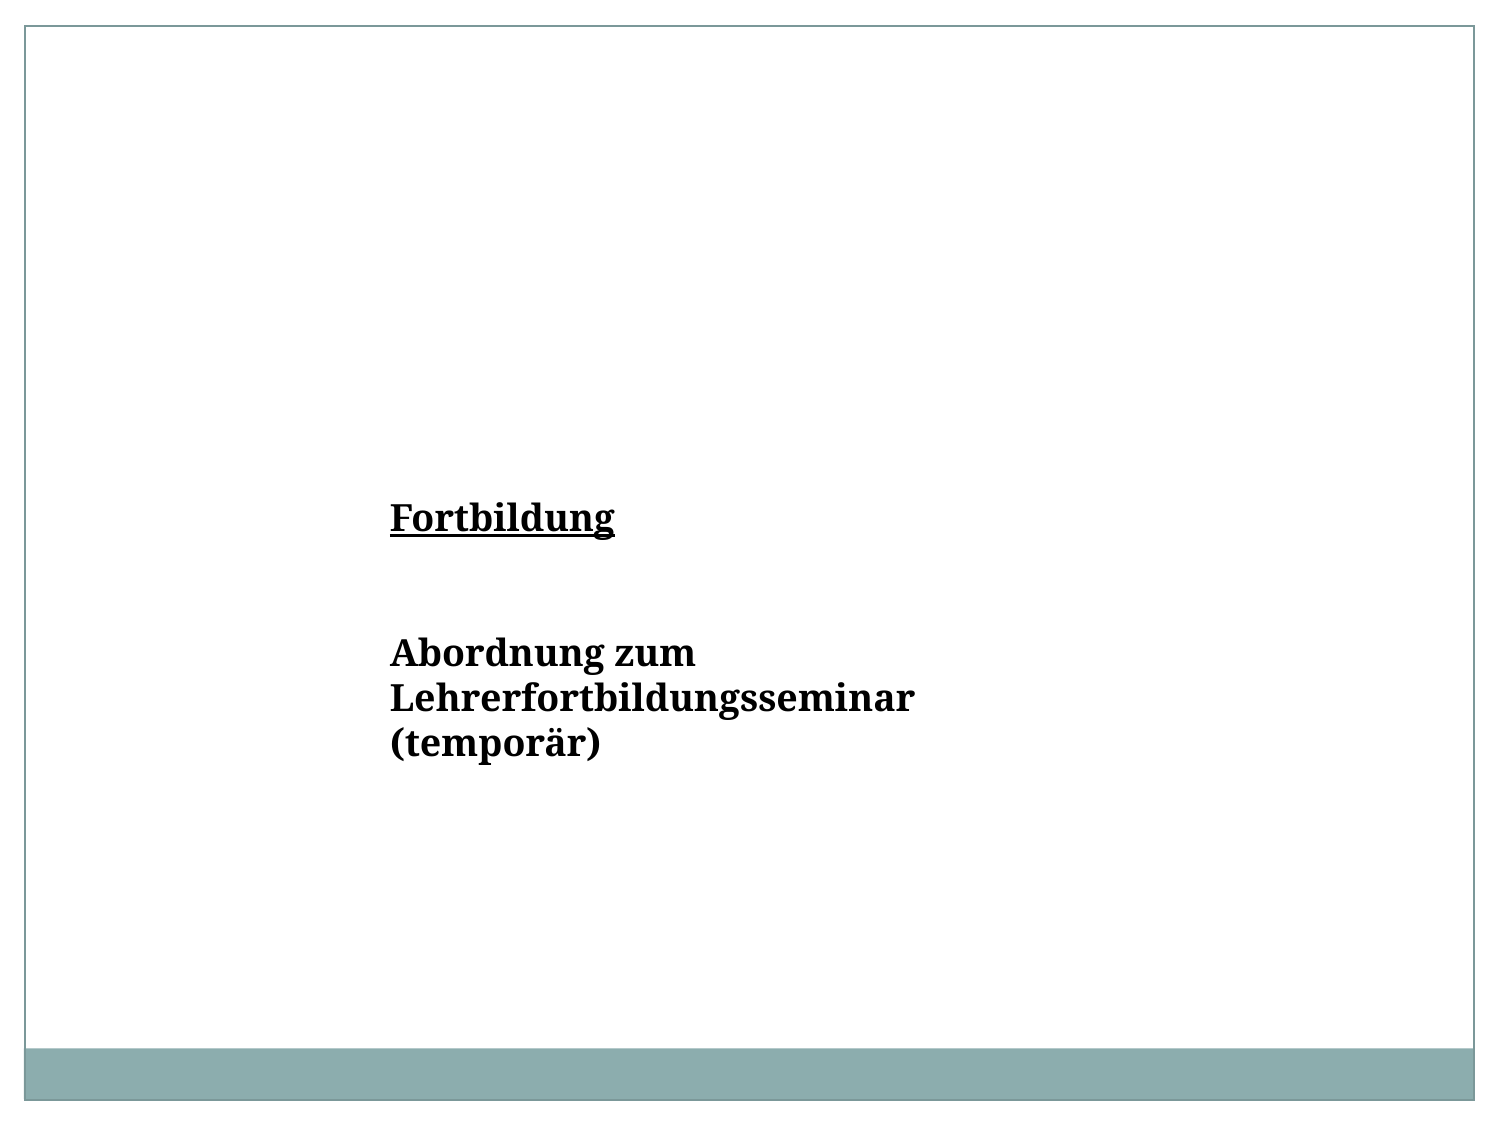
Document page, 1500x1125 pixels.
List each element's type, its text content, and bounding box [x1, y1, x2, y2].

text_box Fortbildung Abordnung zum Lehrerfortbildungsseminar (temporär) [374, 441, 1125, 771]
